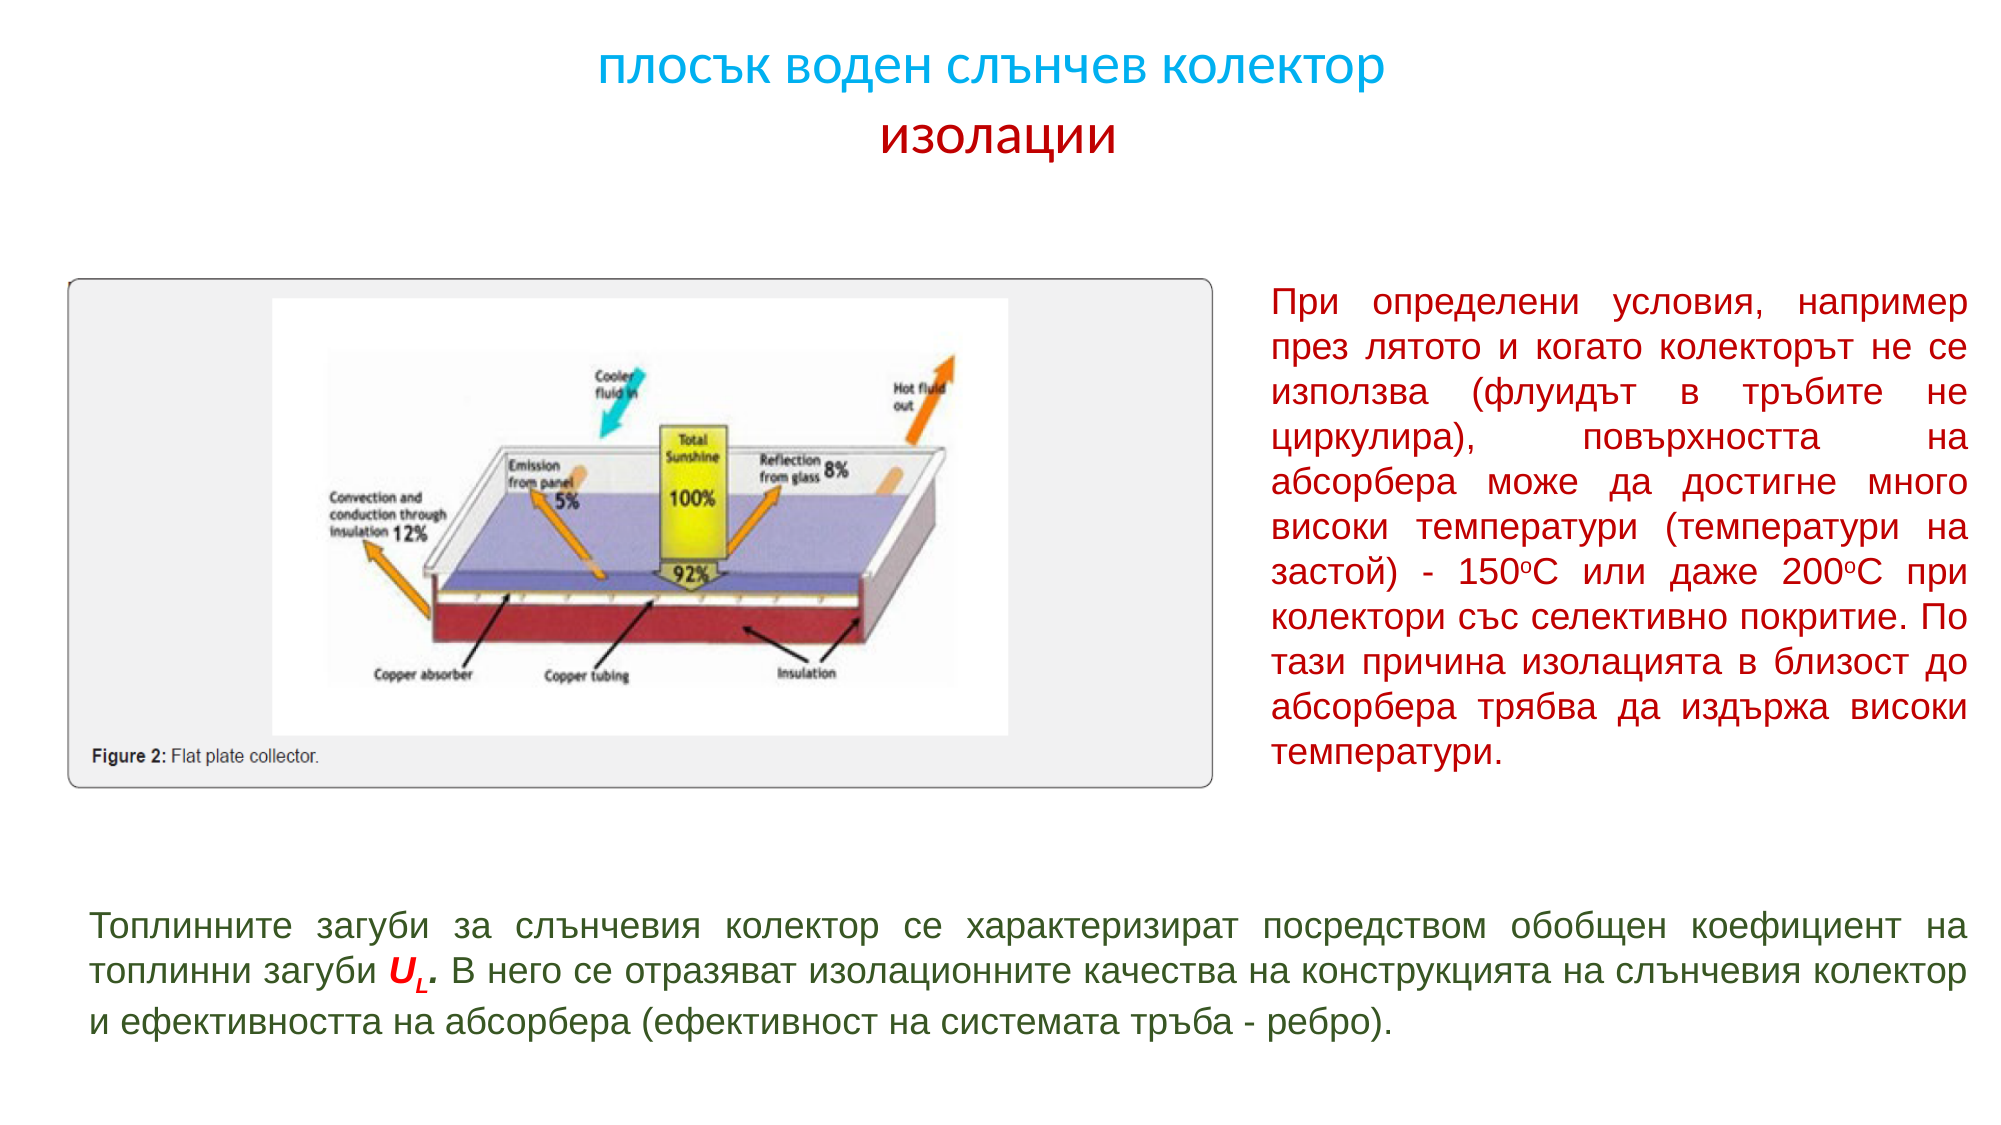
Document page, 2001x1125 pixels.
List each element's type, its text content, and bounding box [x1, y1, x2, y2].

picture [56, 269, 1236, 799]
text_box плосък воден слънчев колектор изолации [582, 18, 1415, 173]
text_box При определени условия, например през лятото и когато колекторът не се използва (флуидът в тръбите не циркулира), повърхността на абсорбера може да достигне много високи температури (температури на застой) - 150oC или даже 200oC при колектори със селективно покритие. По тази причина изолацията в близост до абсорбера трябва да издържа високи температури. [1256, 269, 1984, 825]
text_box Топлинните загуби за слънчевия колектор се характеризират посредством обобщен коефициент на топлинни загуби UL. В него се отразяват изолационните качества на конструкцията на слънчевия колектор и ефективността на абсорбера (ефективност на системата тръба - ребро). [74, 893, 1984, 1050]
